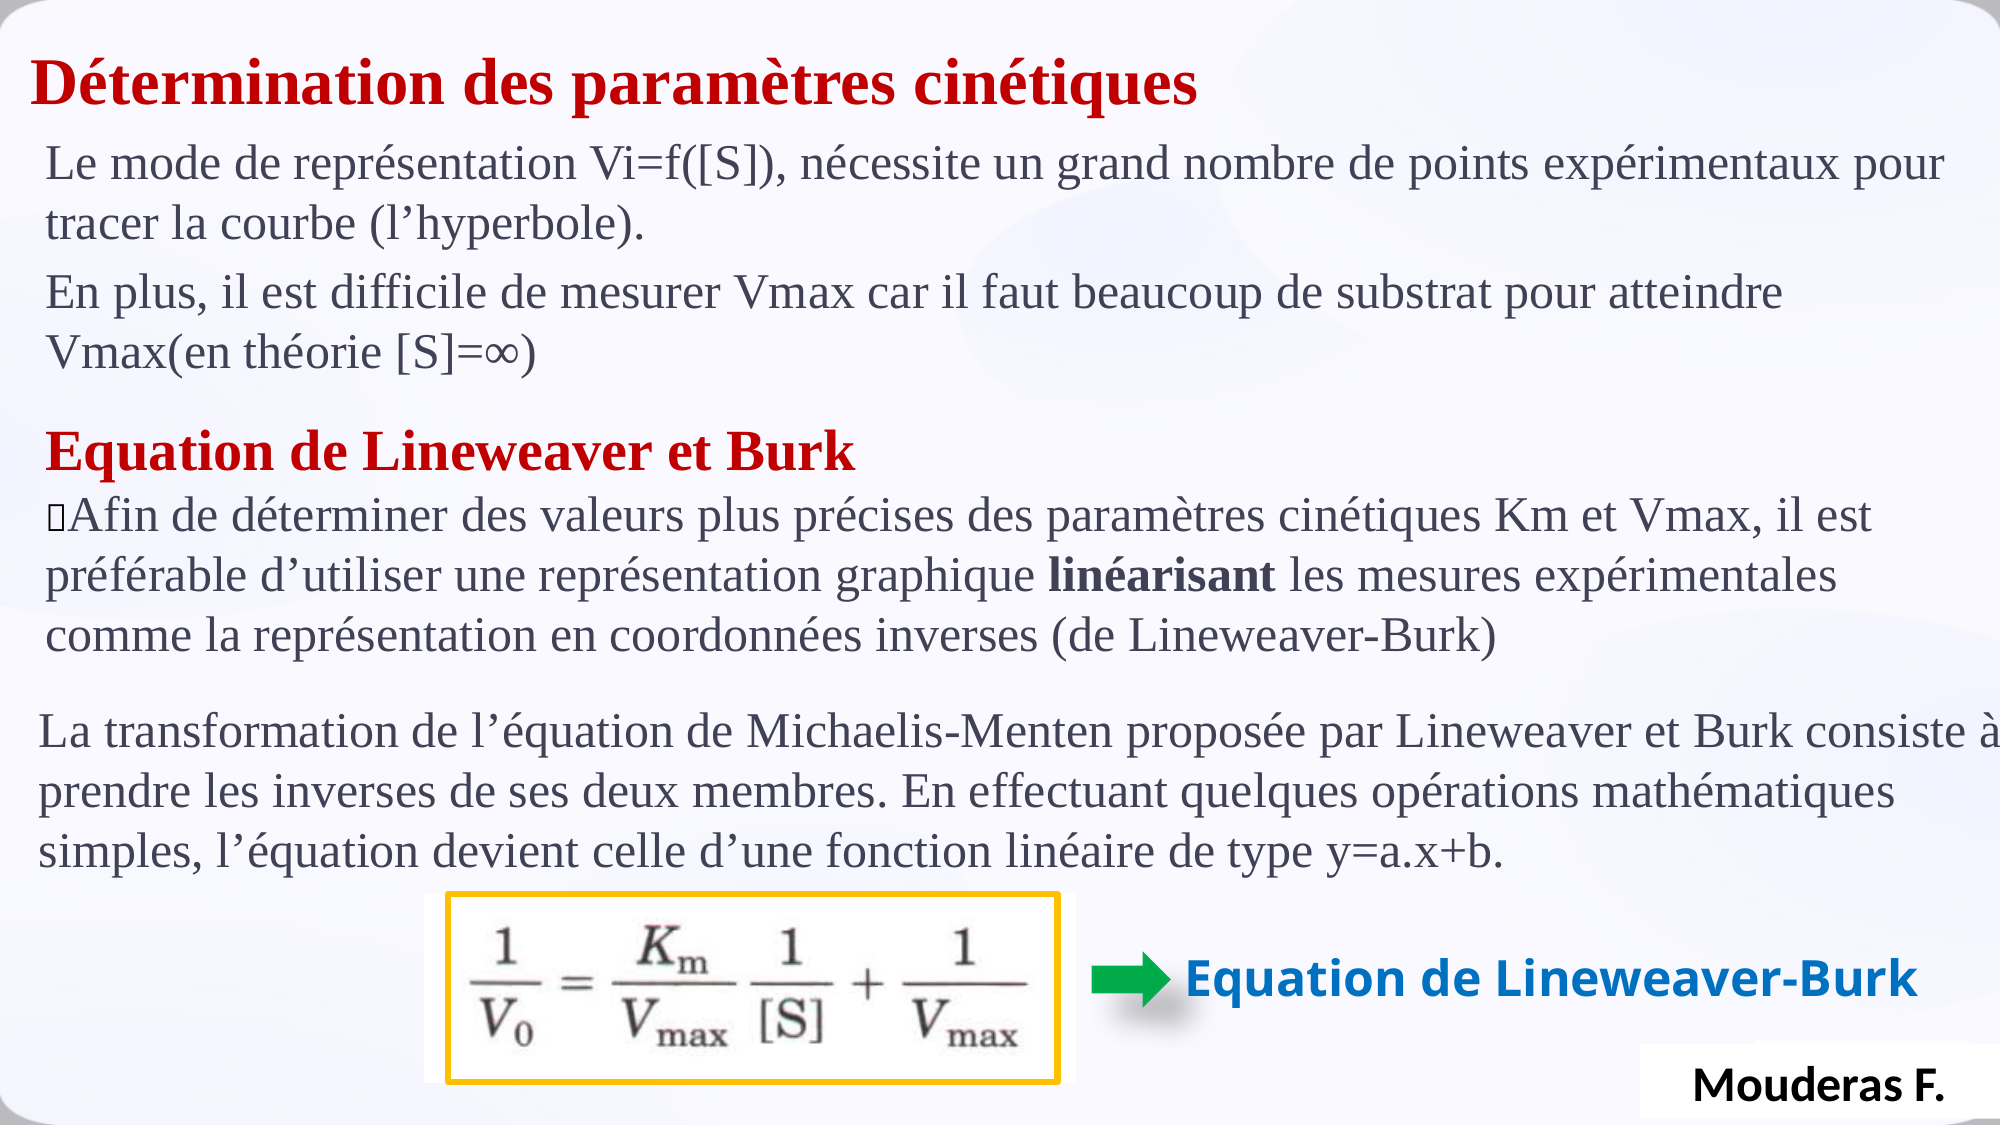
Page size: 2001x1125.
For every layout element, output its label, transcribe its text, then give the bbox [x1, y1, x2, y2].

text_box En plus, il est difficile de mesurer Vmax car il faut beaucoup de substrat pour atteindre Vmax(en théorie [S]=∞) [30, 250, 1851, 386]
text_box Mouderas F. [1639, 1043, 2000, 1119]
text_box Détermination des paramètres cinétiques [30, 0, 1970, 122]
text_box Equation de Lineweaver et Burk Afin de déterminer des valeurs plus précises des paramètres cinétiques Km et Vmax, il est préférable d’utiliser une représentation graphique linéarisant les mesures expérimentales comme la représentation en coordonnées inverses (de Lineweaver-Burk) [30, 404, 1970, 689]
text_box Equation de Lineweaver-Burk [1169, 939, 2000, 1015]
picture [424, 893, 1076, 1083]
text_box [1091, 951, 1169, 1008]
text_box La transformation de l’équation de Michaelis-Menten proposée par Lineweaver et Burk consiste à prendre les inverses de ses deux membres. En effectuant quelques opérations mathématiques simples, l’équation devient celle d’une fonction linéaire de type y=a.x+b. [24, 689, 2000, 885]
text_box Le mode de représentation Vi=f([S]), nécessite un grand nombre de points expérimentaux pour tracer la courbe (l’hyperbole). [30, 122, 2000, 317]
